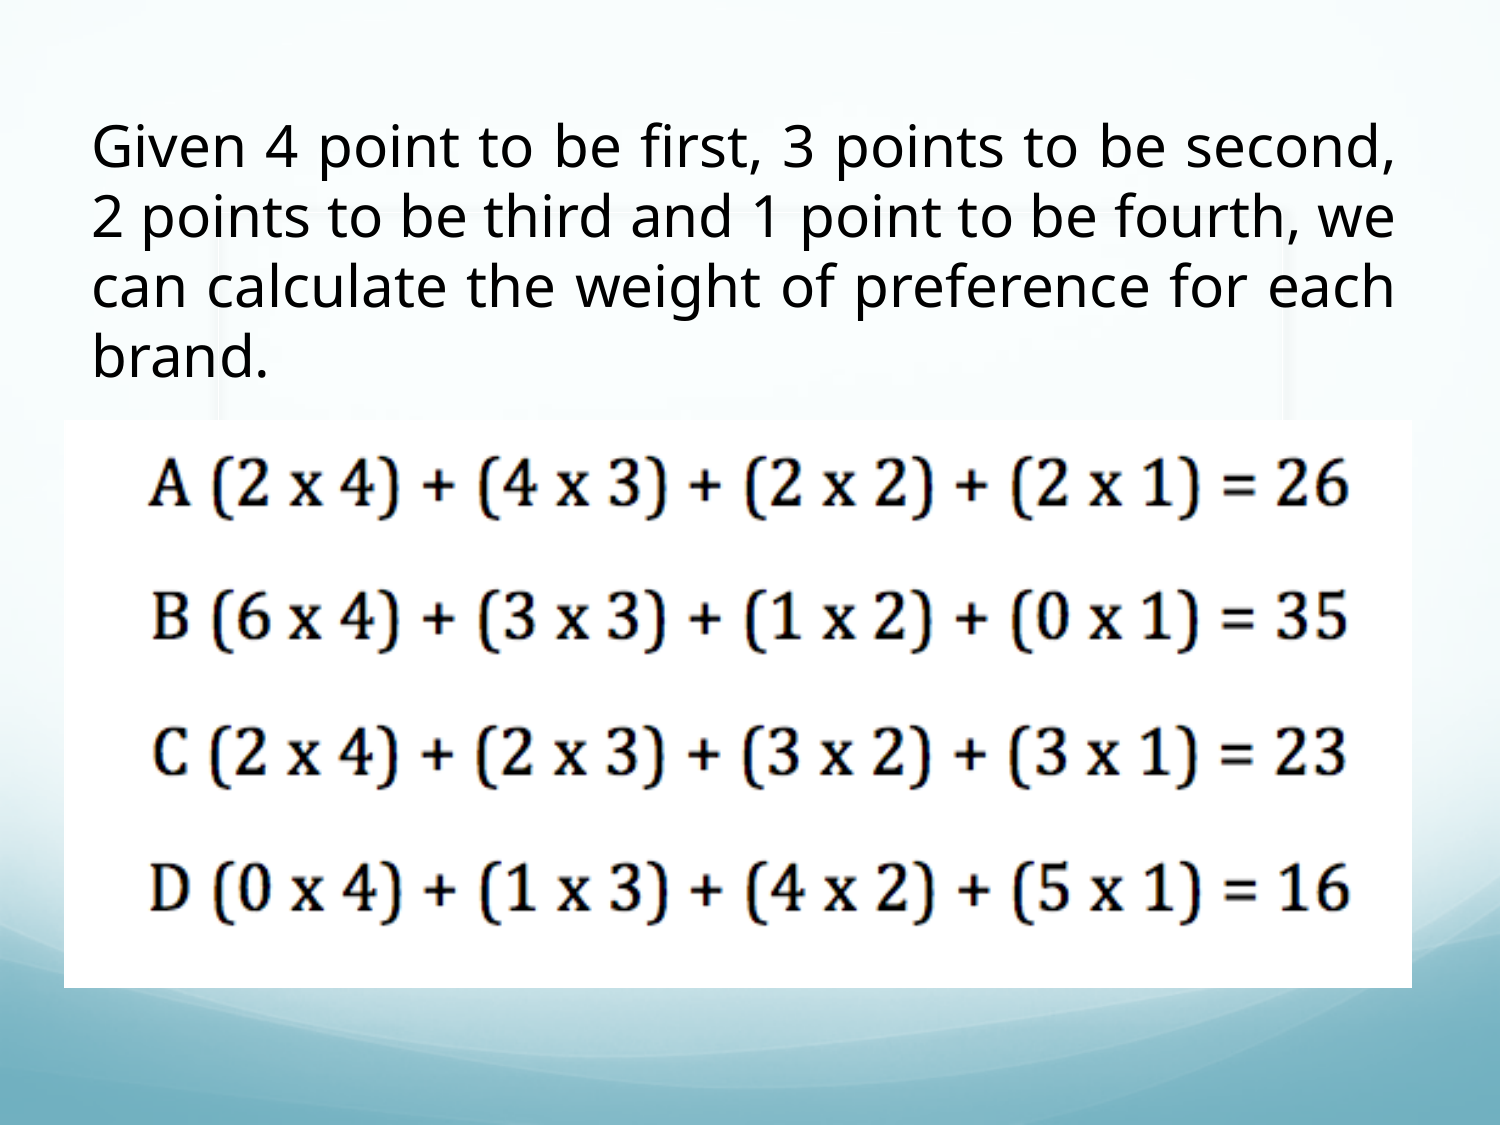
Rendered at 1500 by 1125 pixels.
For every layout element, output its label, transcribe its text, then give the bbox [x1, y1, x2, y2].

picture [64, 420, 1413, 989]
text_box Given 4 point to be first, 3 points to be second, 2 points to be third and 1 point to be fourth, we can calculate the weight of preference for each brand. [76, 101, 1412, 397]
